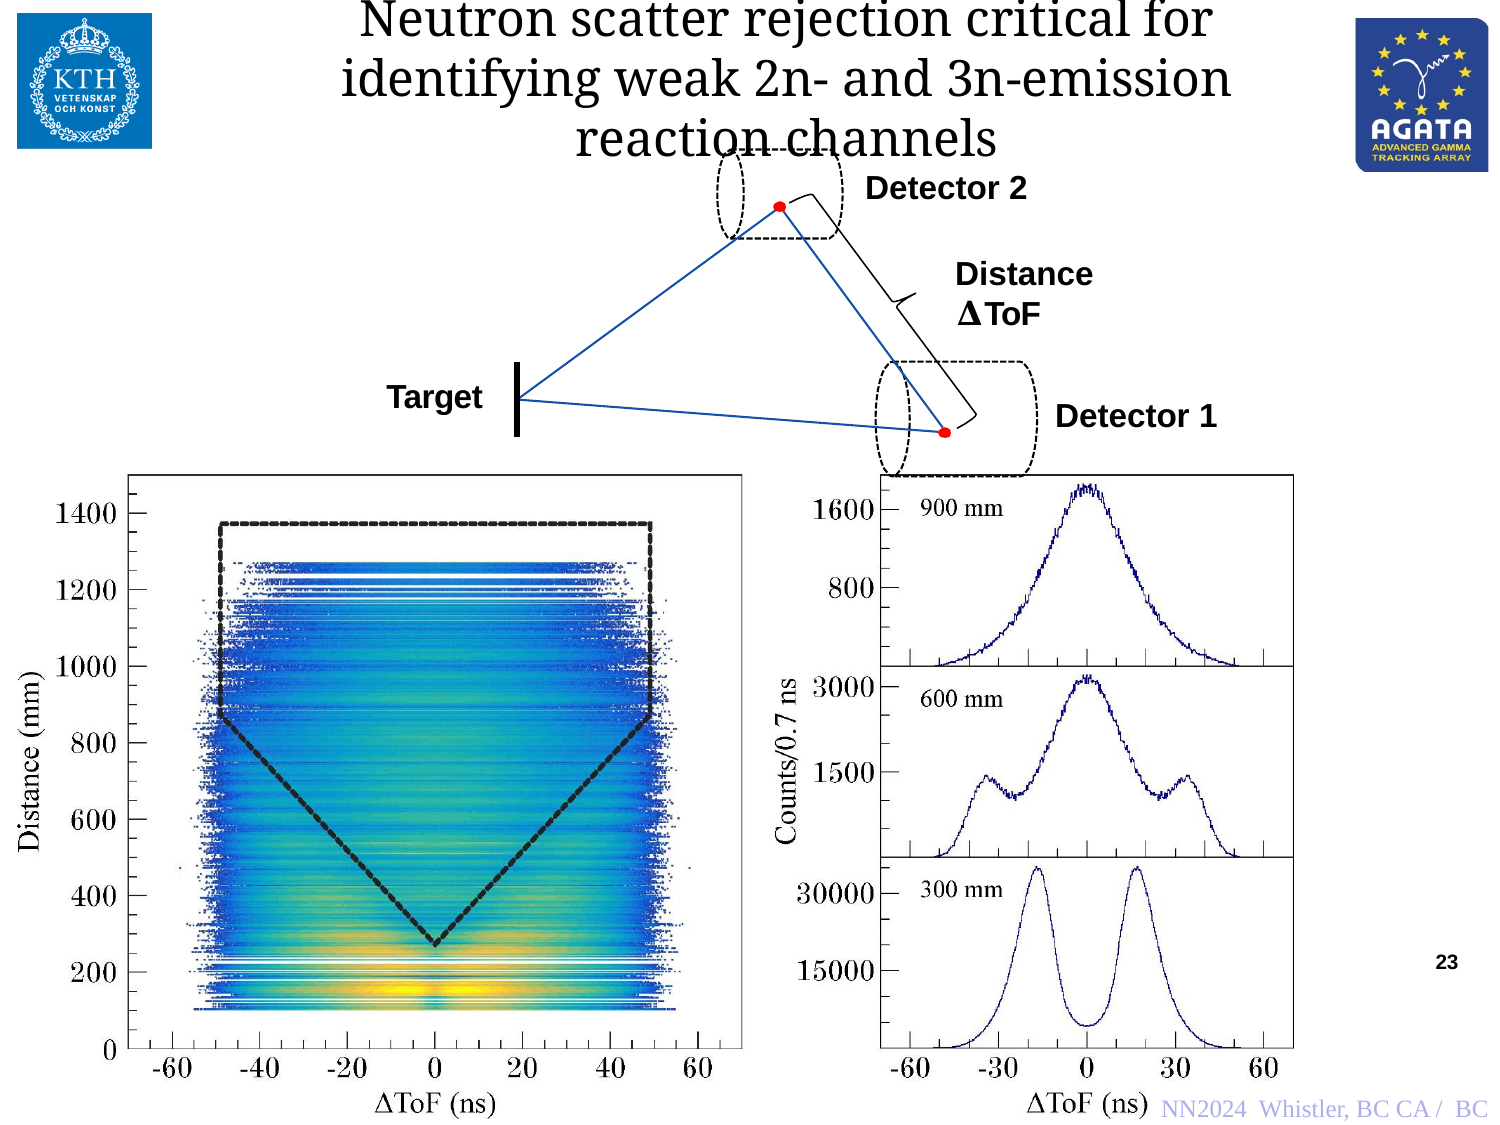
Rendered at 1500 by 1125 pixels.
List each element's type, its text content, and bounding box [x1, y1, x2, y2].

picture [16, 13, 152, 149]
text_box Detector 1 [1053, 387, 1226, 442]
text_box NN2024 Whistler, BC CA / BC [1295, 1085, 1500, 1125]
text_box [384, 148, 1049, 478]
picture [16, 474, 1294, 1119]
picture [1353, 17, 1489, 172]
title Neutron scatter rejection critical for identifying weak 2n- and 3n-emission reaction channels [251, 0, 1320, 171]
text_box Distance 𝚫ToF [1053, 244, 1226, 340]
text_box 23 [1433, 949, 1461, 975]
